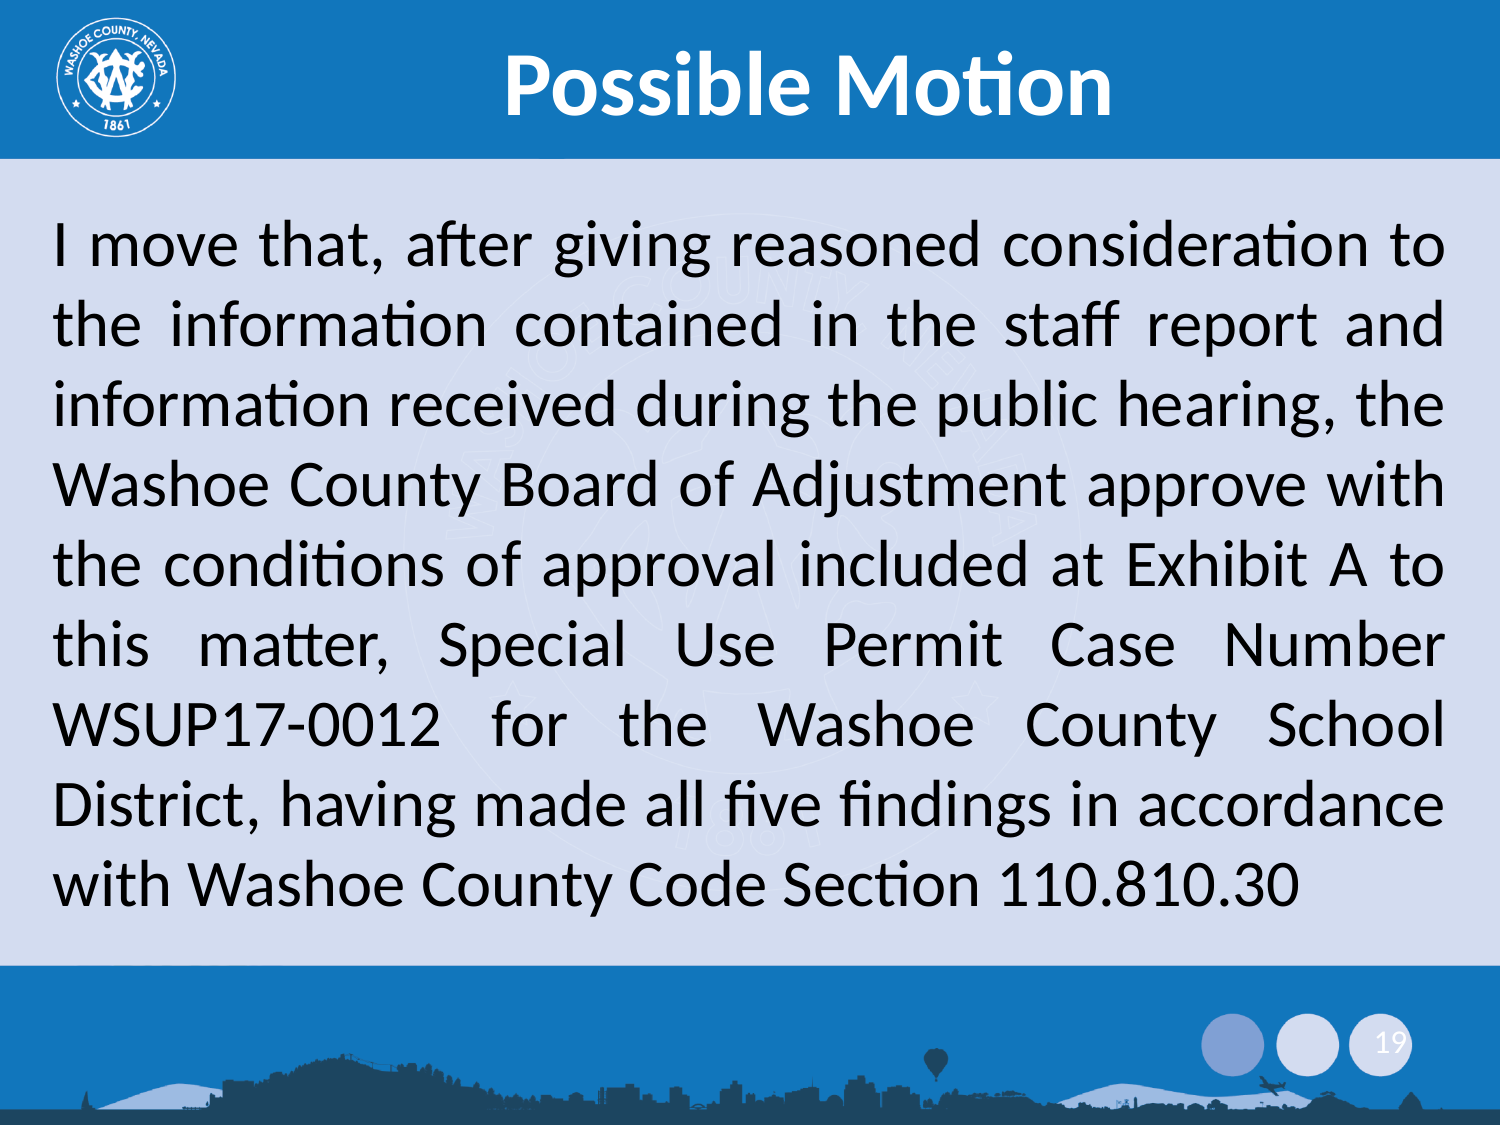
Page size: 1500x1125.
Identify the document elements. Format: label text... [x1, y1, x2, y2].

picture [0, 0, 1500, 1125]
text_box Possible Motion [274, 18, 1344, 140]
text_box I move that, after giving reasoned consideration to the information contained in the staff report and information received during the public hearing, the Washoe County Board of Adjustment approve with the conditions of approval included at Exhibit A to this matter, Special Use Permit Case Number WSUP17-0012 for the Washoe County School District, having made all five findings in accordance with Washoe County Code Section 110.810.30 [37, 192, 1463, 938]
